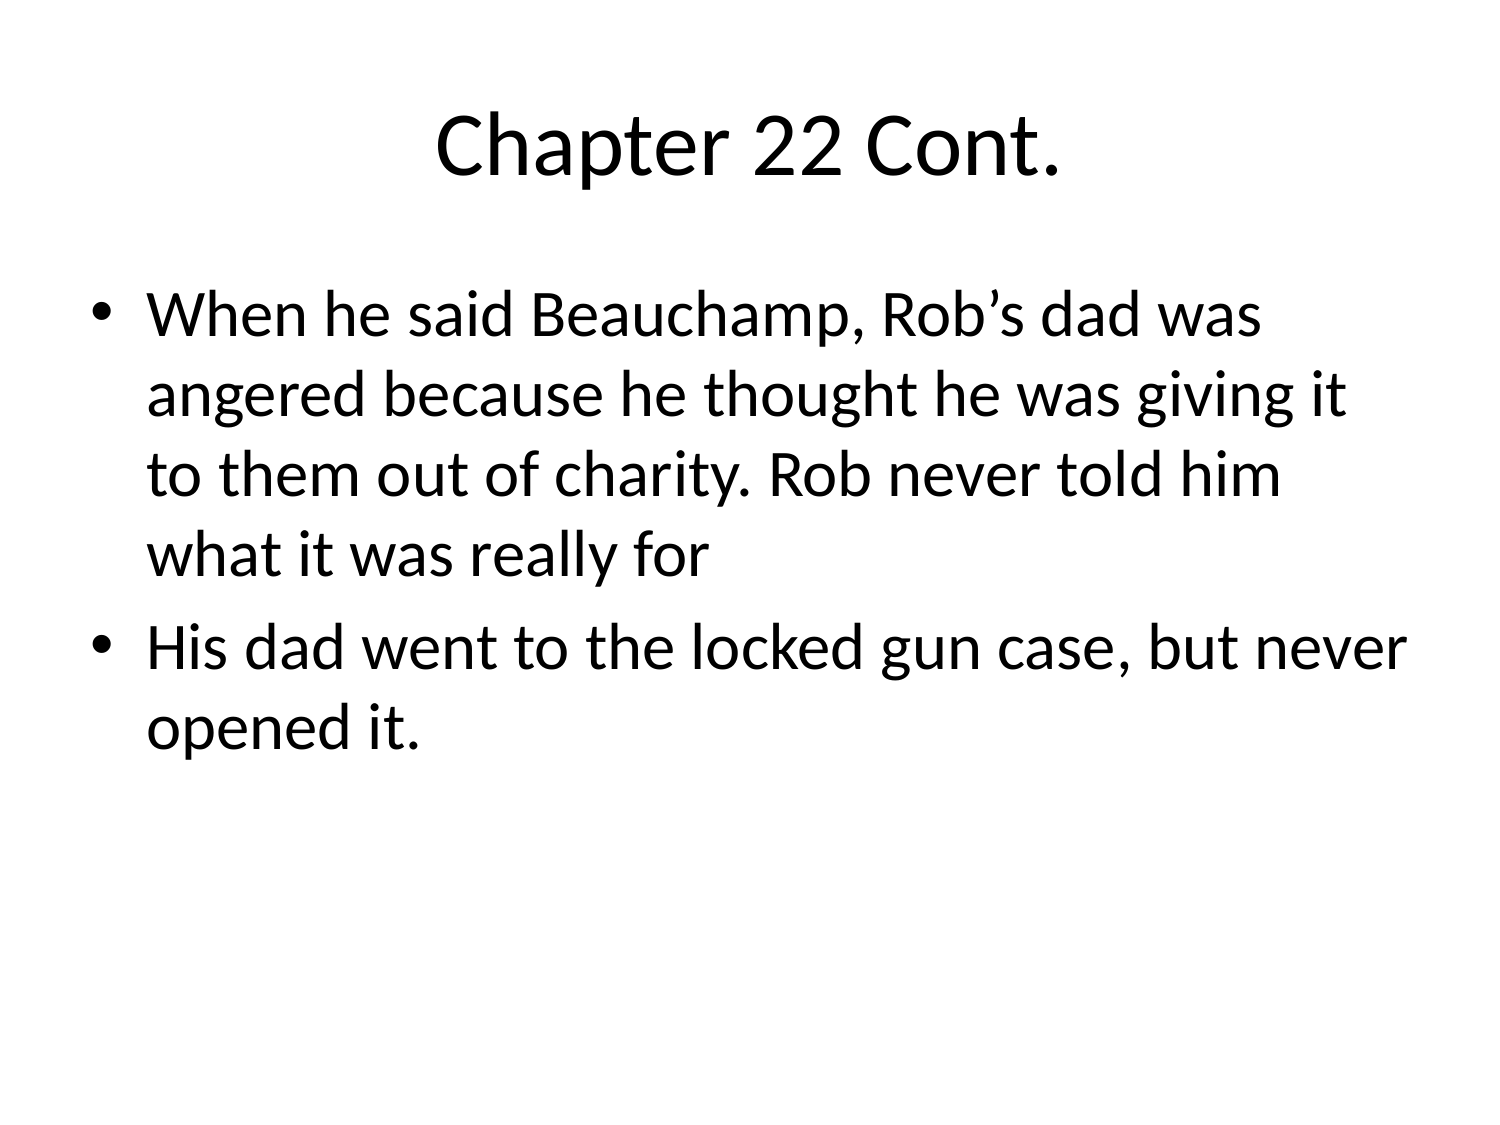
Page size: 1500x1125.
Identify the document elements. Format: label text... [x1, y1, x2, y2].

title Chapter 22 Cont. [75, 45, 1425, 233]
list When he said Beauchamp, Rob’s dad was angered because he thought he was giving it to them out of charity. Rob never told him what it was really for His dad went to the locked gun case, but never opened it. [75, 262, 1425, 1005]
